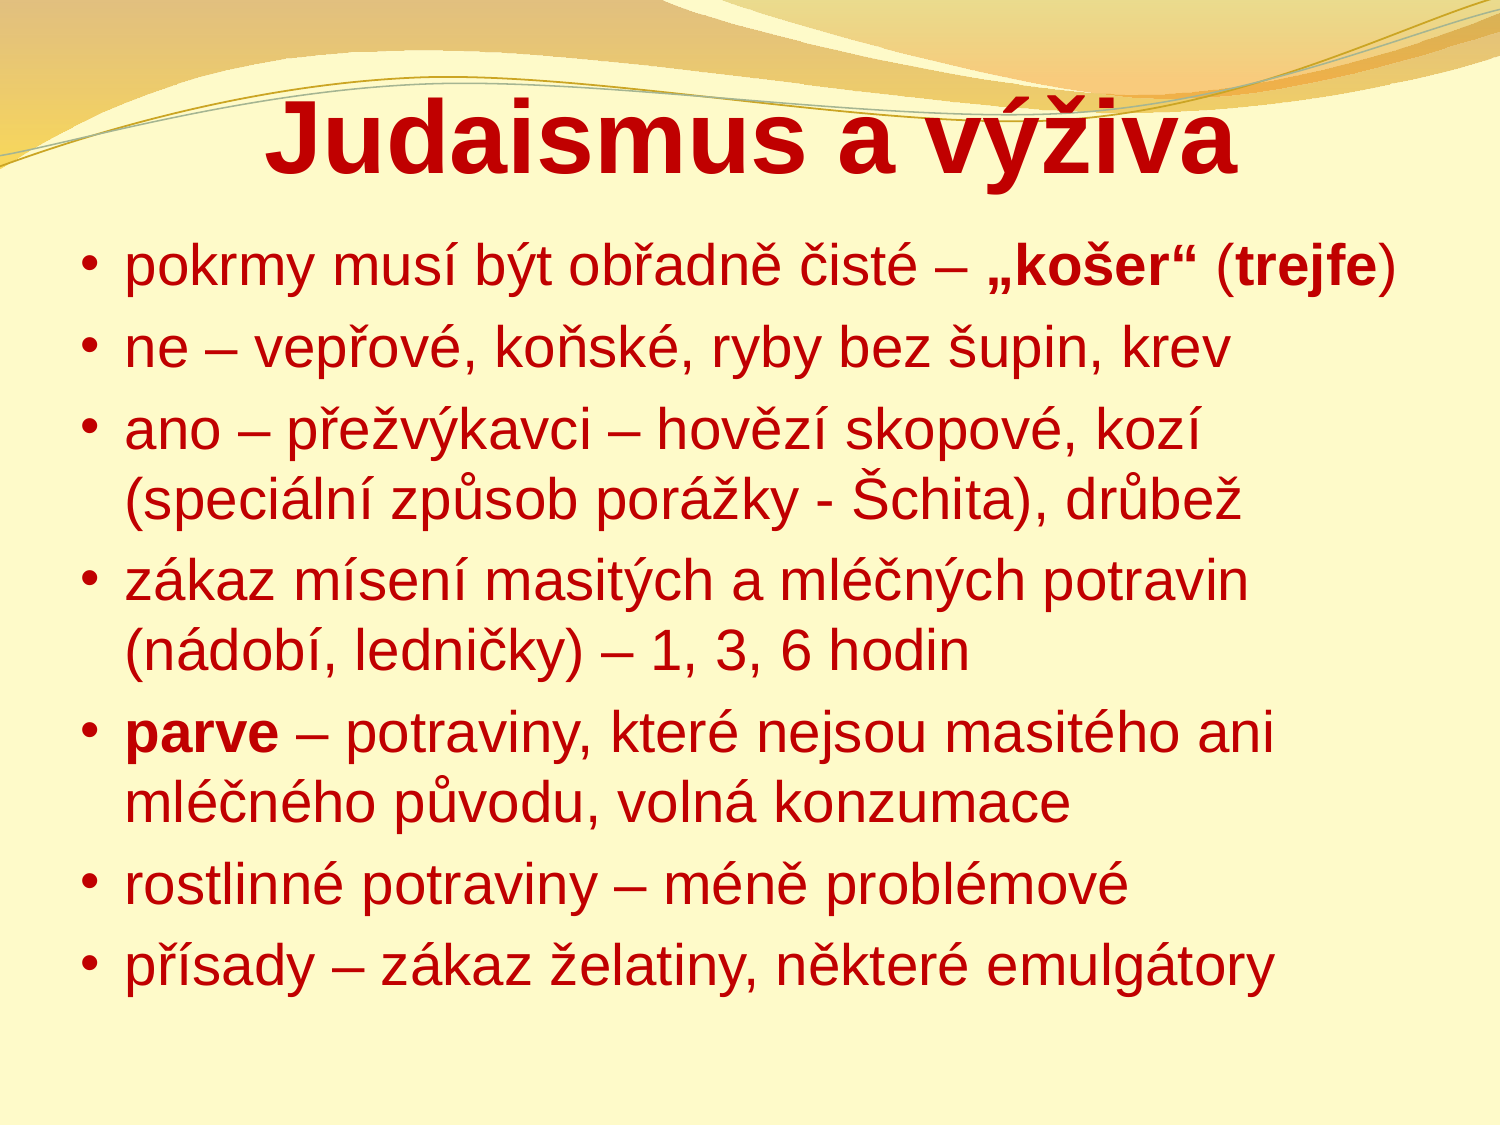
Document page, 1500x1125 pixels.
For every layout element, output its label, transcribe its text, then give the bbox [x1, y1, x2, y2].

title Judaismus a výživa [76, 77, 1427, 195]
list pokrmy musí být obřadně čisté – „košer“ (trejfe) ne – vepřové, koňské, ryby bez šupin, krev ano – přežvýkavci – hovězí skopové, kozí (speciální způsob porážky - Šchita), drůbež zákaz mísení masitých a mléčných potravin (nádobí, ledničky) – 1, 3, 6 hodin parve – potraviny, které nejsou masitého ani mléčného původu, volná konzumace rostlinné potraviny – méně problémové přísady – zákaz želatiny, některé emulgátory [64, 219, 1416, 1071]
